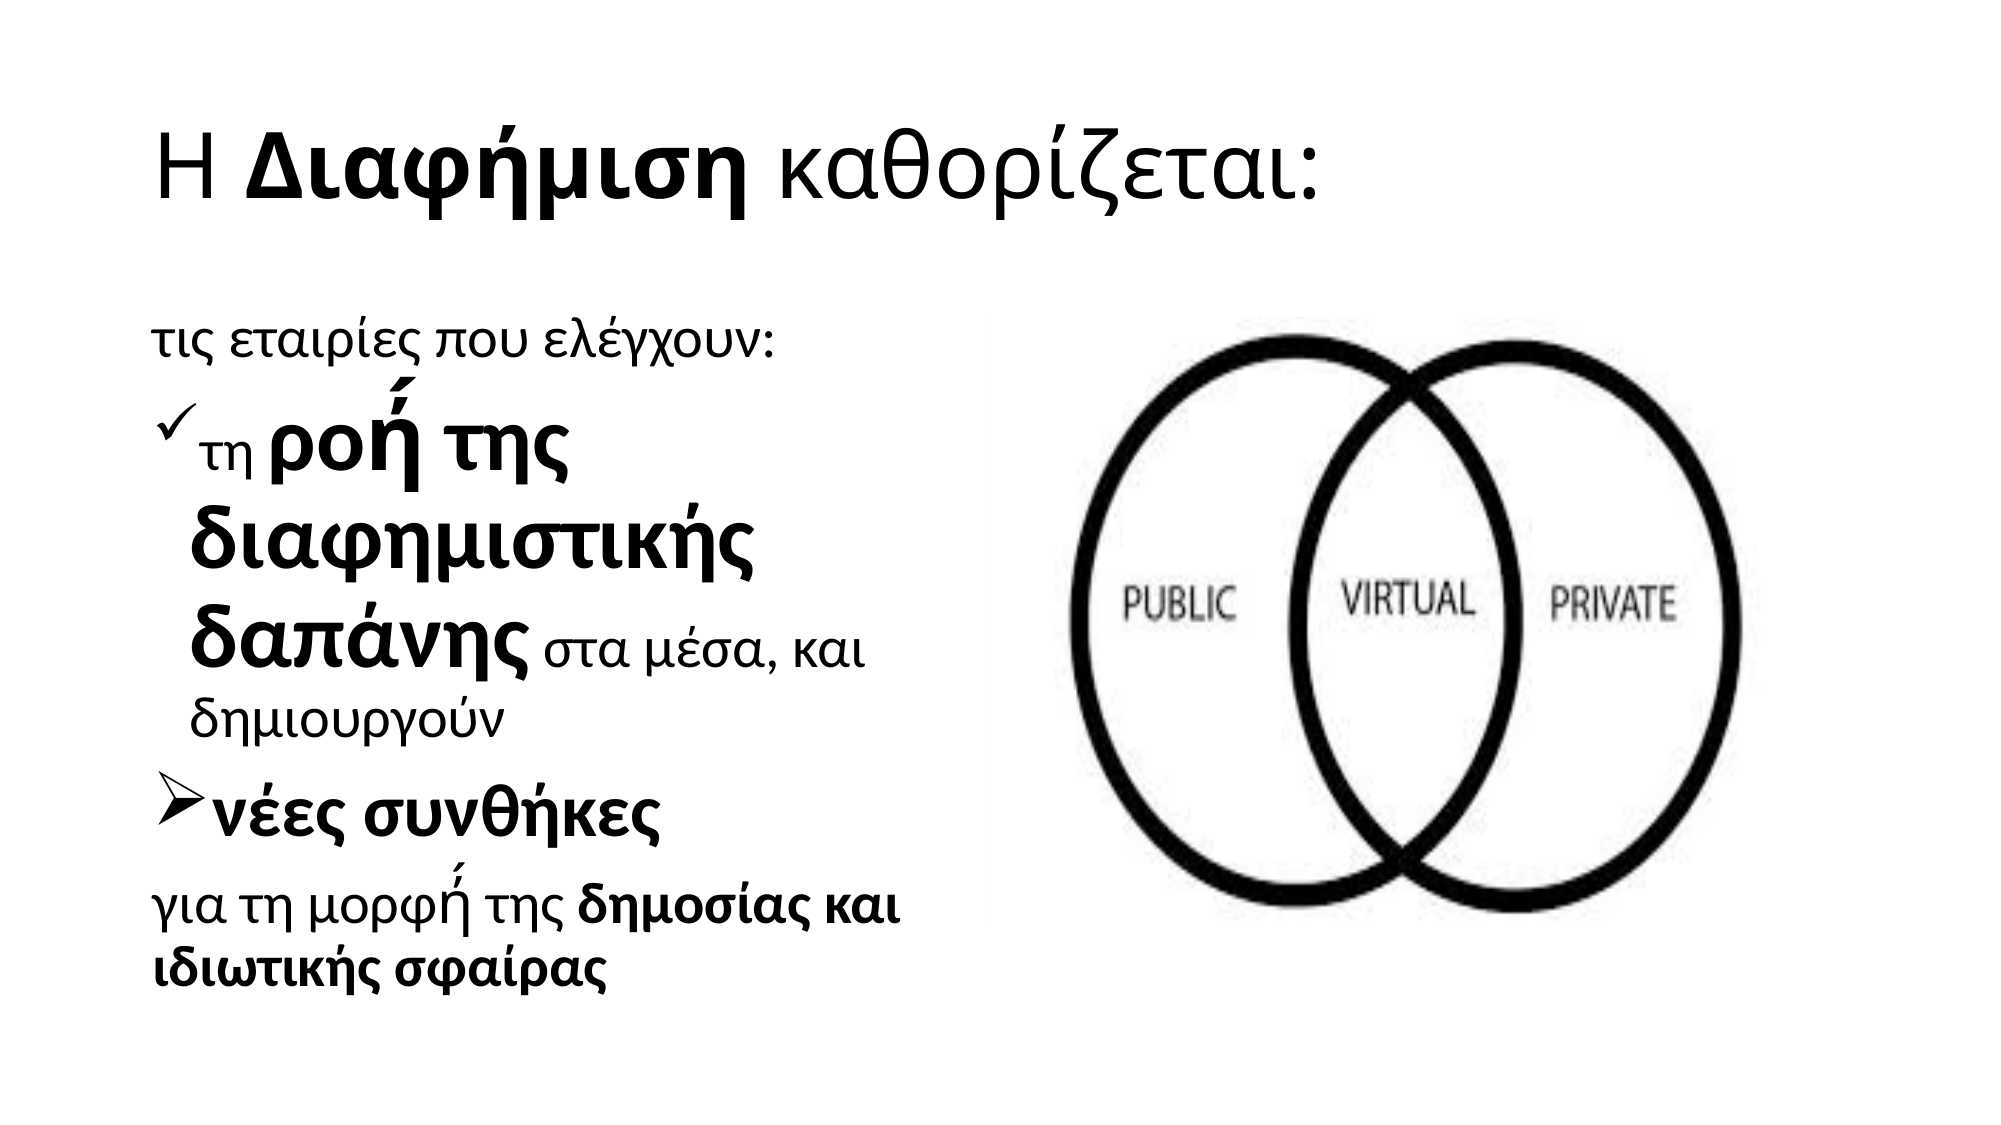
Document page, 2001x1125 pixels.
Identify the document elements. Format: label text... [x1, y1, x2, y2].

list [987, 317, 1837, 925]
list τις εταιρίες που ελέγχουν: τη ροή́ της διαφημιστικής δαπάνης στα μέσα, και δημιουργούν νέες συνθήκες για τη μορφή́ της δημοσίας και ιδιωτικής σφαίρας [137, 299, 988, 1014]
title Η Διαφήμιση καθορίζεται: [137, 59, 1863, 278]
